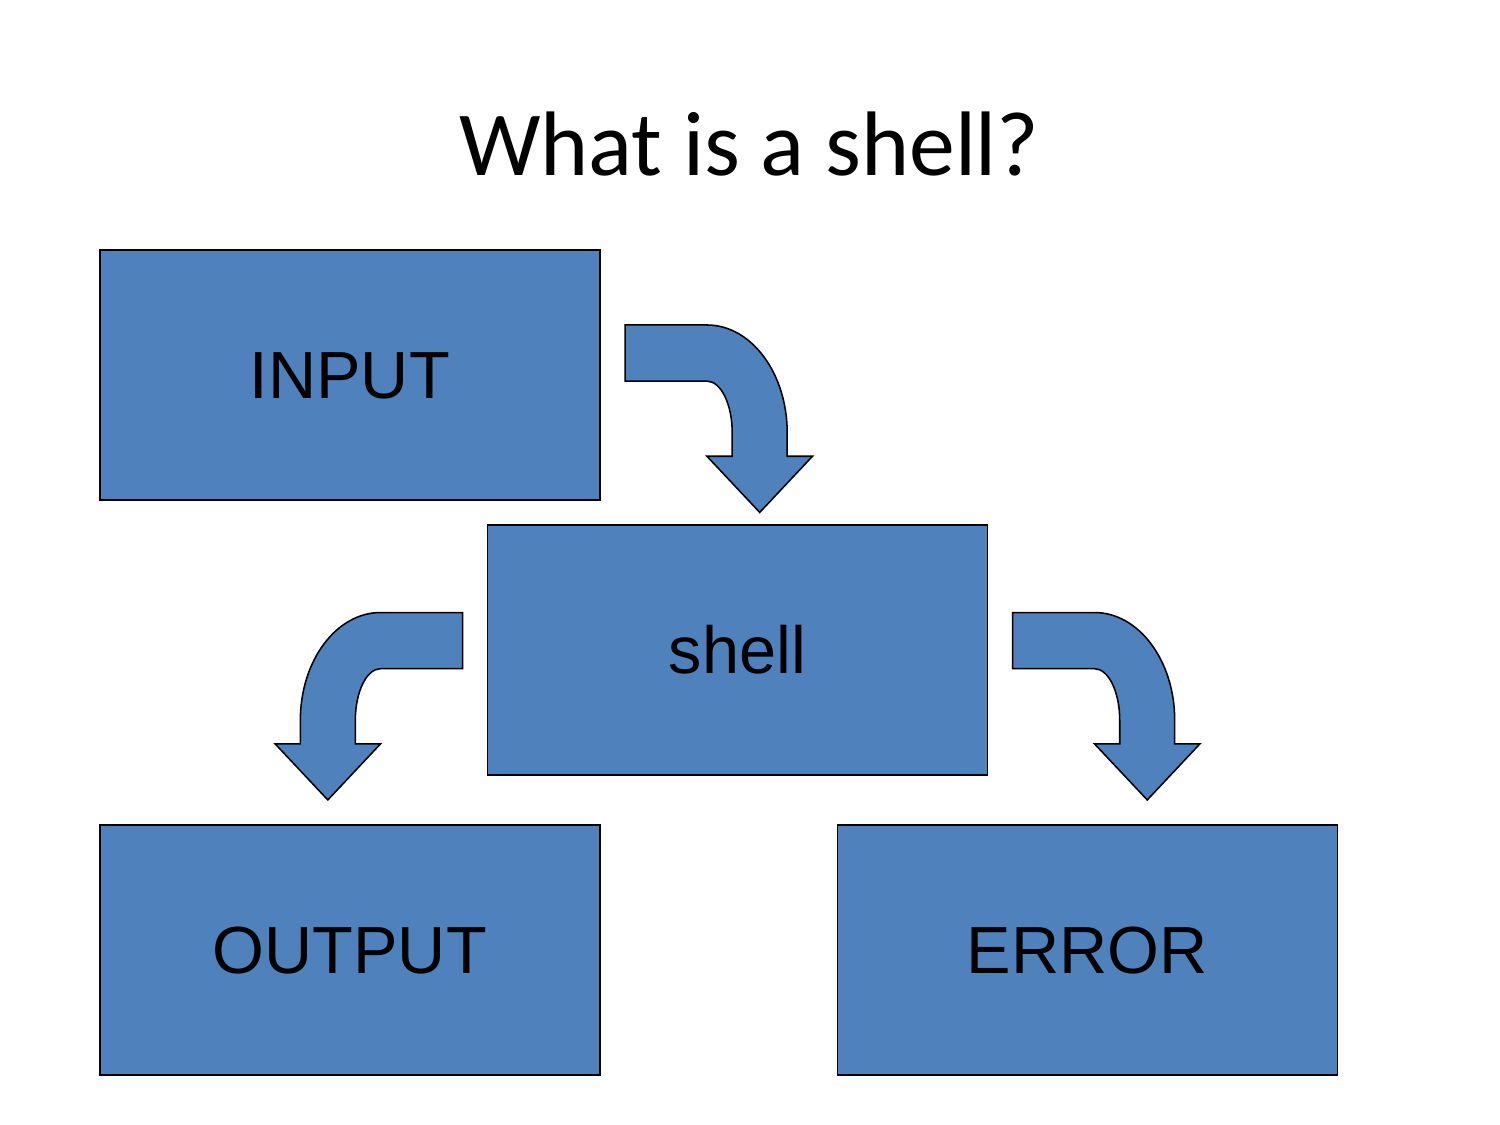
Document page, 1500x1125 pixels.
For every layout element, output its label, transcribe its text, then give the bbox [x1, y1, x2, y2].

text_box [275, 612, 463, 800]
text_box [487, 524, 988, 776]
title What is a shell? [75, 45, 1425, 233]
text_box [1012, 612, 1201, 800]
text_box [99, 249, 601, 501]
text_box [625, 324, 813, 513]
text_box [837, 824, 1338, 1076]
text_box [99, 824, 601, 1076]
